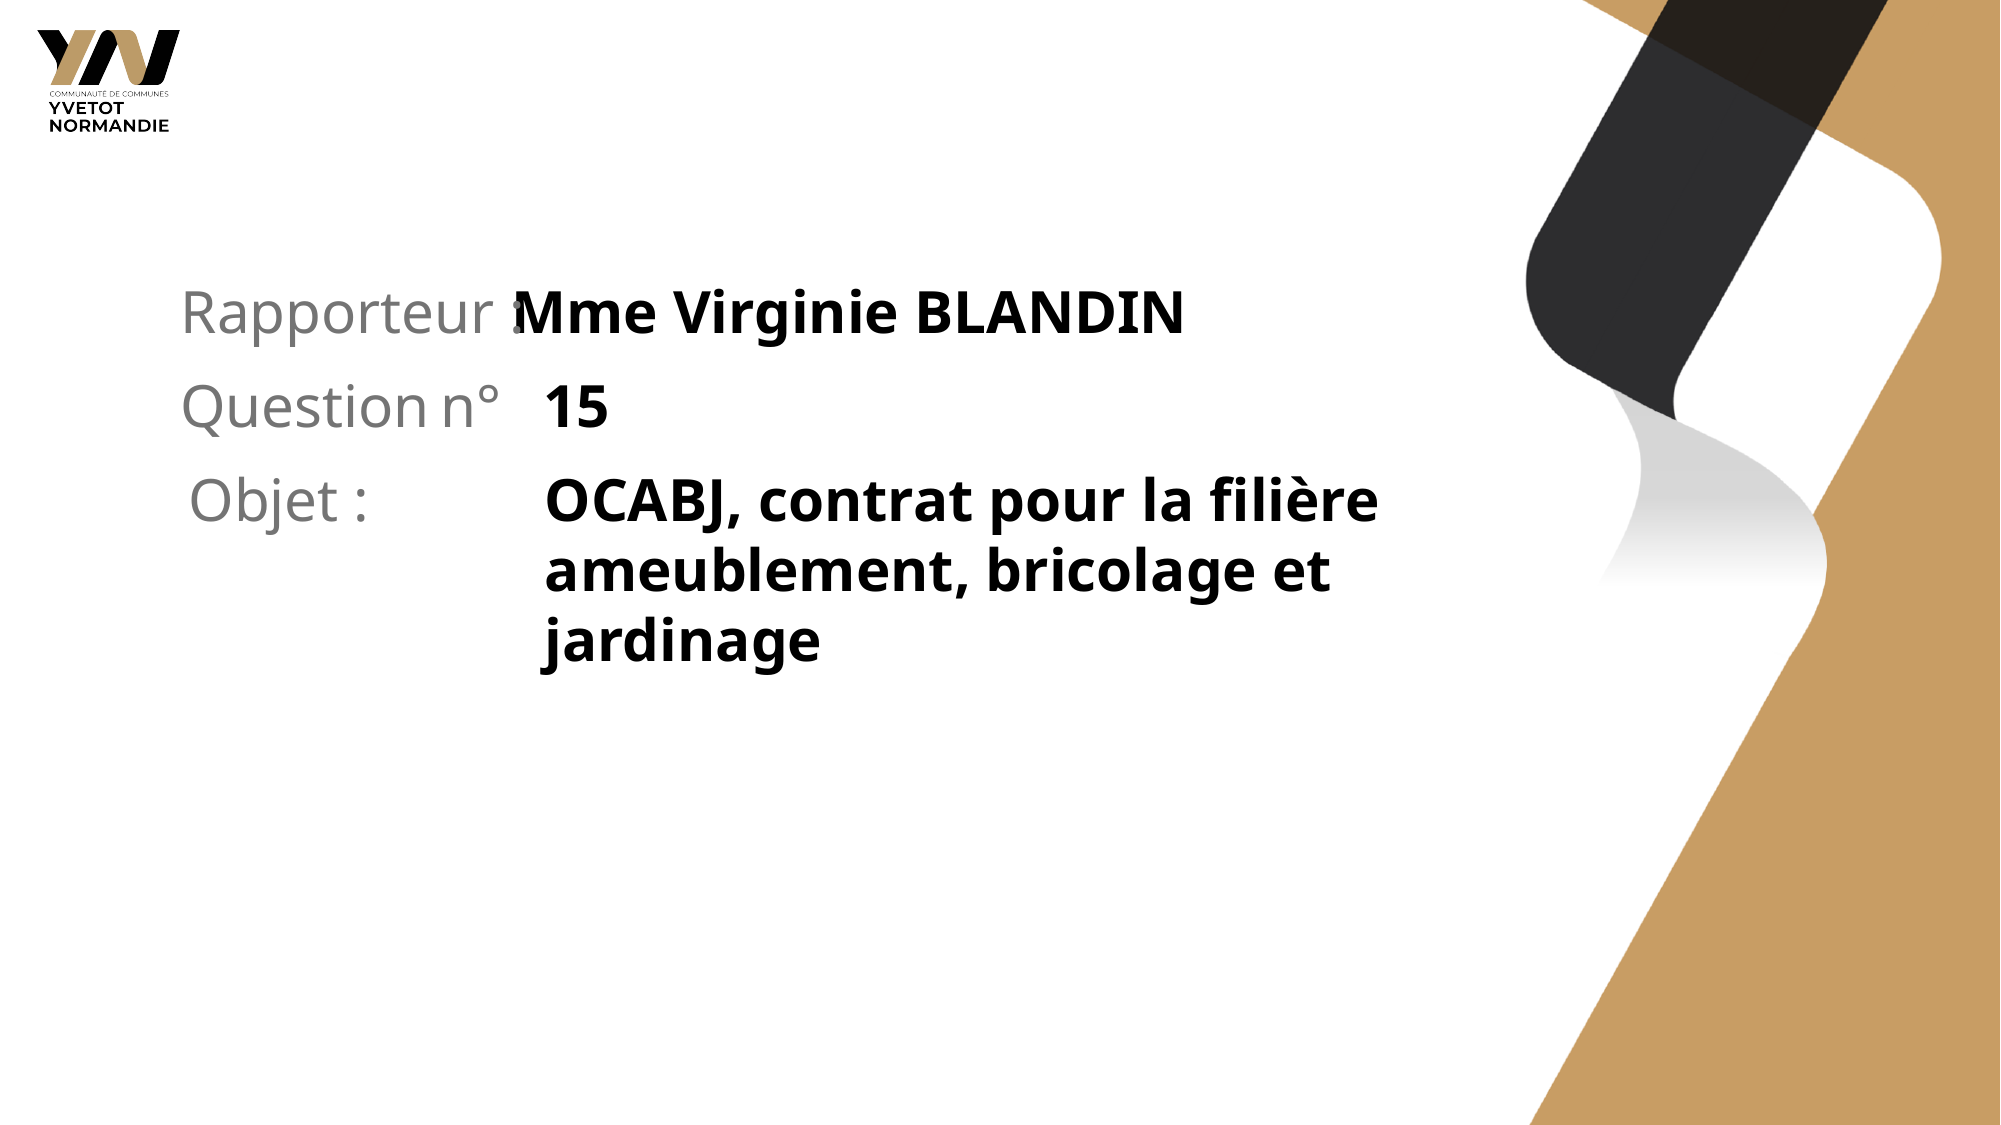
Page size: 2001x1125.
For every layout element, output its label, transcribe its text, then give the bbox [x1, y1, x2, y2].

text_box Rapporteur : [166, 268, 540, 353]
text_box Question n° [165, 362, 528, 447]
text_box 15 [528, 362, 625, 447]
text_box Mme Virginie BLANDIN [540, 268, 1203, 353]
picture [1197, 1, 2000, 1124]
picture [36, 29, 180, 132]
text_box Objet : [173, 455, 384, 541]
text_box OCABJ, contrat pour la filière ameublement, bricolage et jardinage [530, 455, 1197, 681]
